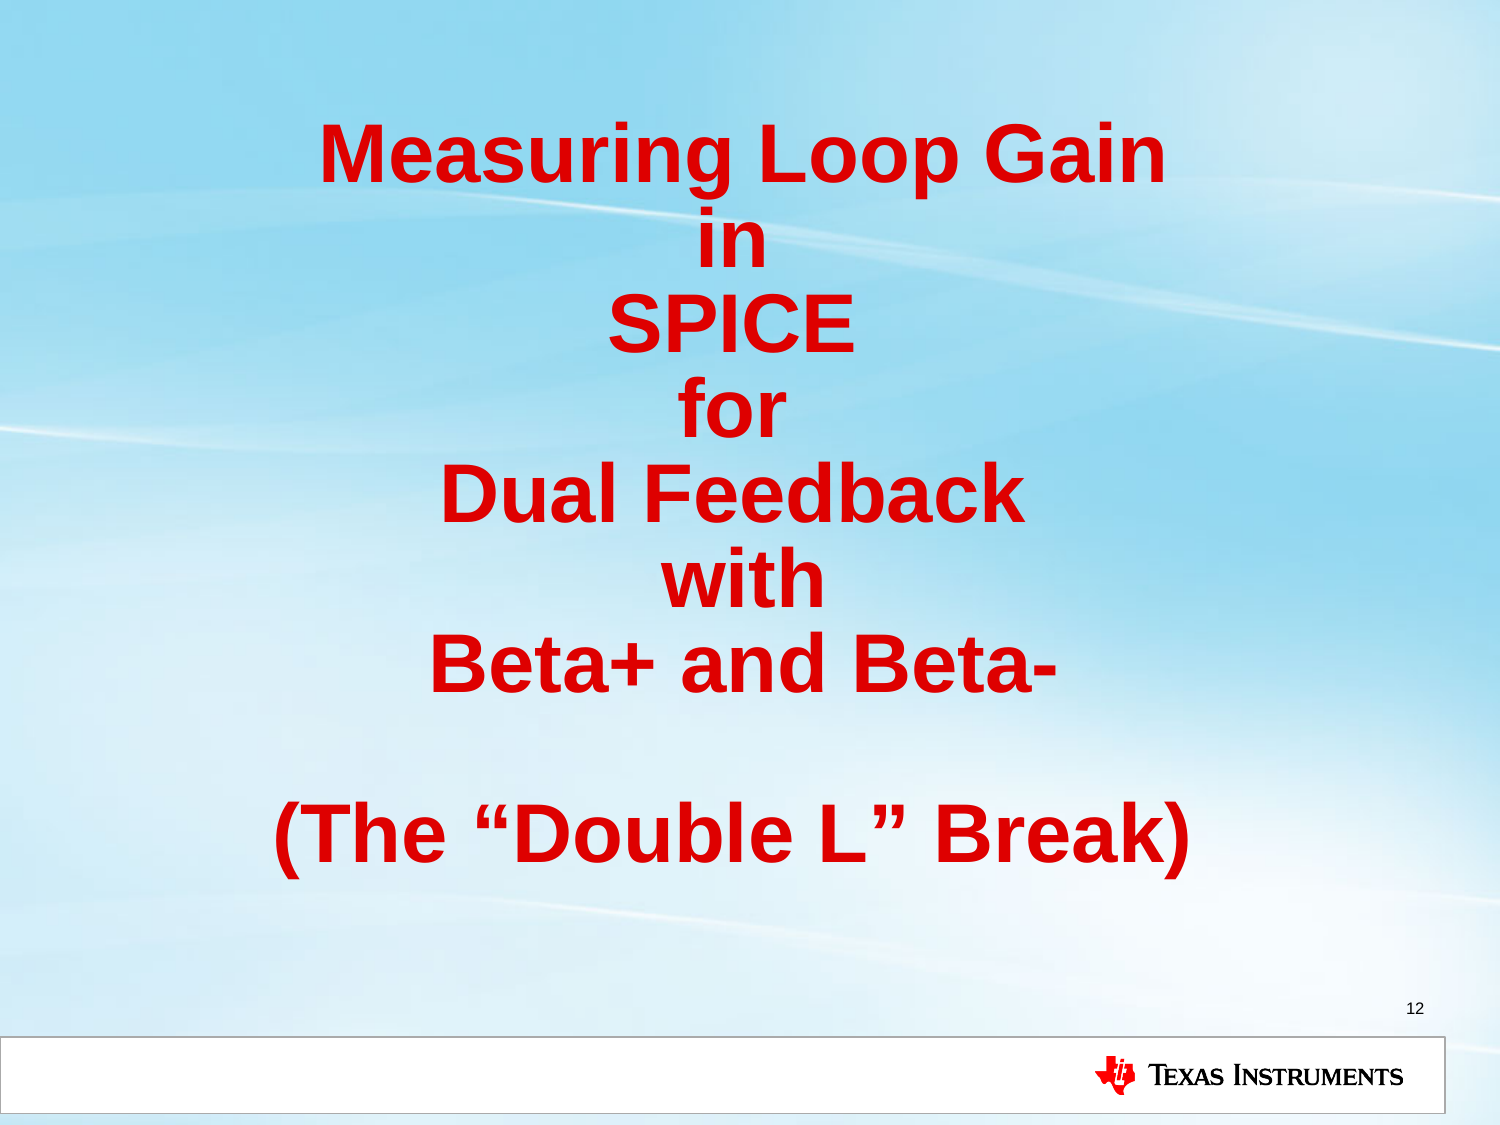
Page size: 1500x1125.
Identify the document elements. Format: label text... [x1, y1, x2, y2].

title Measuring Loop Gain in SPICE for Dual Feedback with Beta+ and Beta- (The “Double L” Break) [50, 150, 1439, 844]
picture [1095, 1056, 1403, 1095]
slide_number 12 [1089, 990, 1440, 1025]
picture [0, 0, 1500, 1125]
